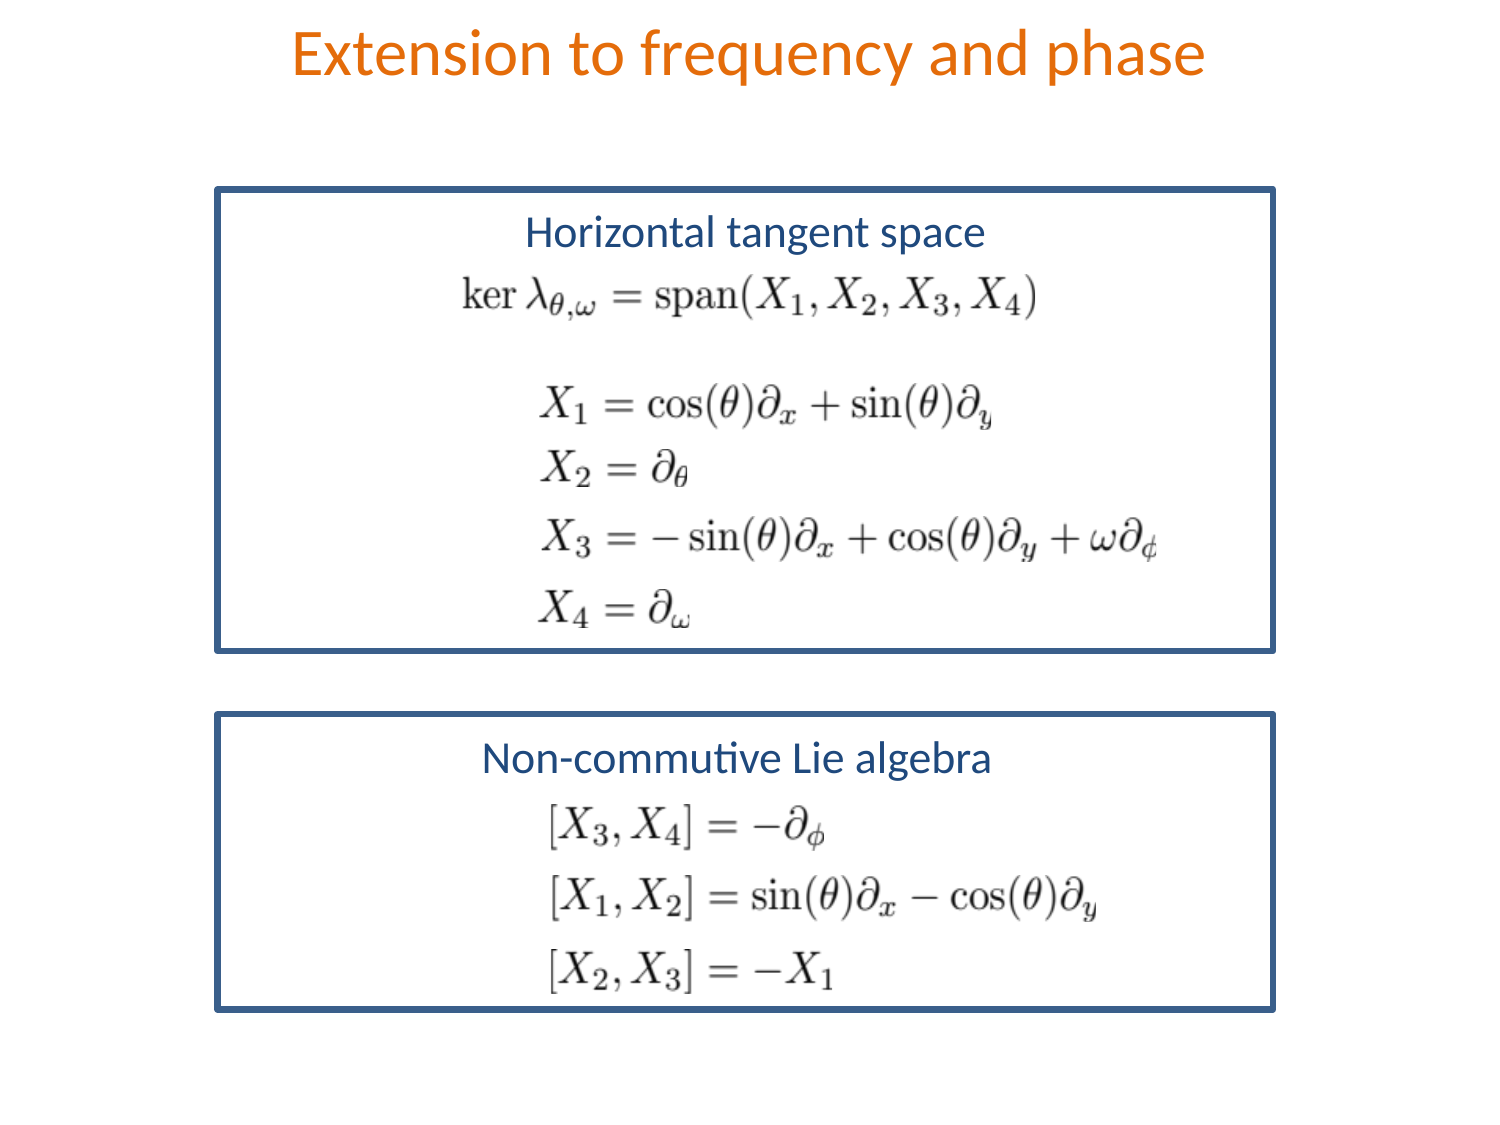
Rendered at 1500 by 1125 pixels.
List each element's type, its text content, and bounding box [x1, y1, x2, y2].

picture [537, 589, 690, 628]
picture [541, 515, 1157, 563]
text_box Horizontal tangent space [350, 194, 1162, 320]
picture [538, 382, 992, 430]
picture [550, 804, 825, 851]
text_box [215, 187, 1275, 653]
picture [551, 875, 1097, 922]
picture [550, 949, 833, 994]
text_box Extension to frequency and phase [0, 1, 1500, 97]
text_box Non-commutive Lie algebra [331, 719, 1143, 845]
text_box [215, 712, 1275, 1012]
picture [462, 274, 1036, 321]
picture [538, 449, 688, 488]
